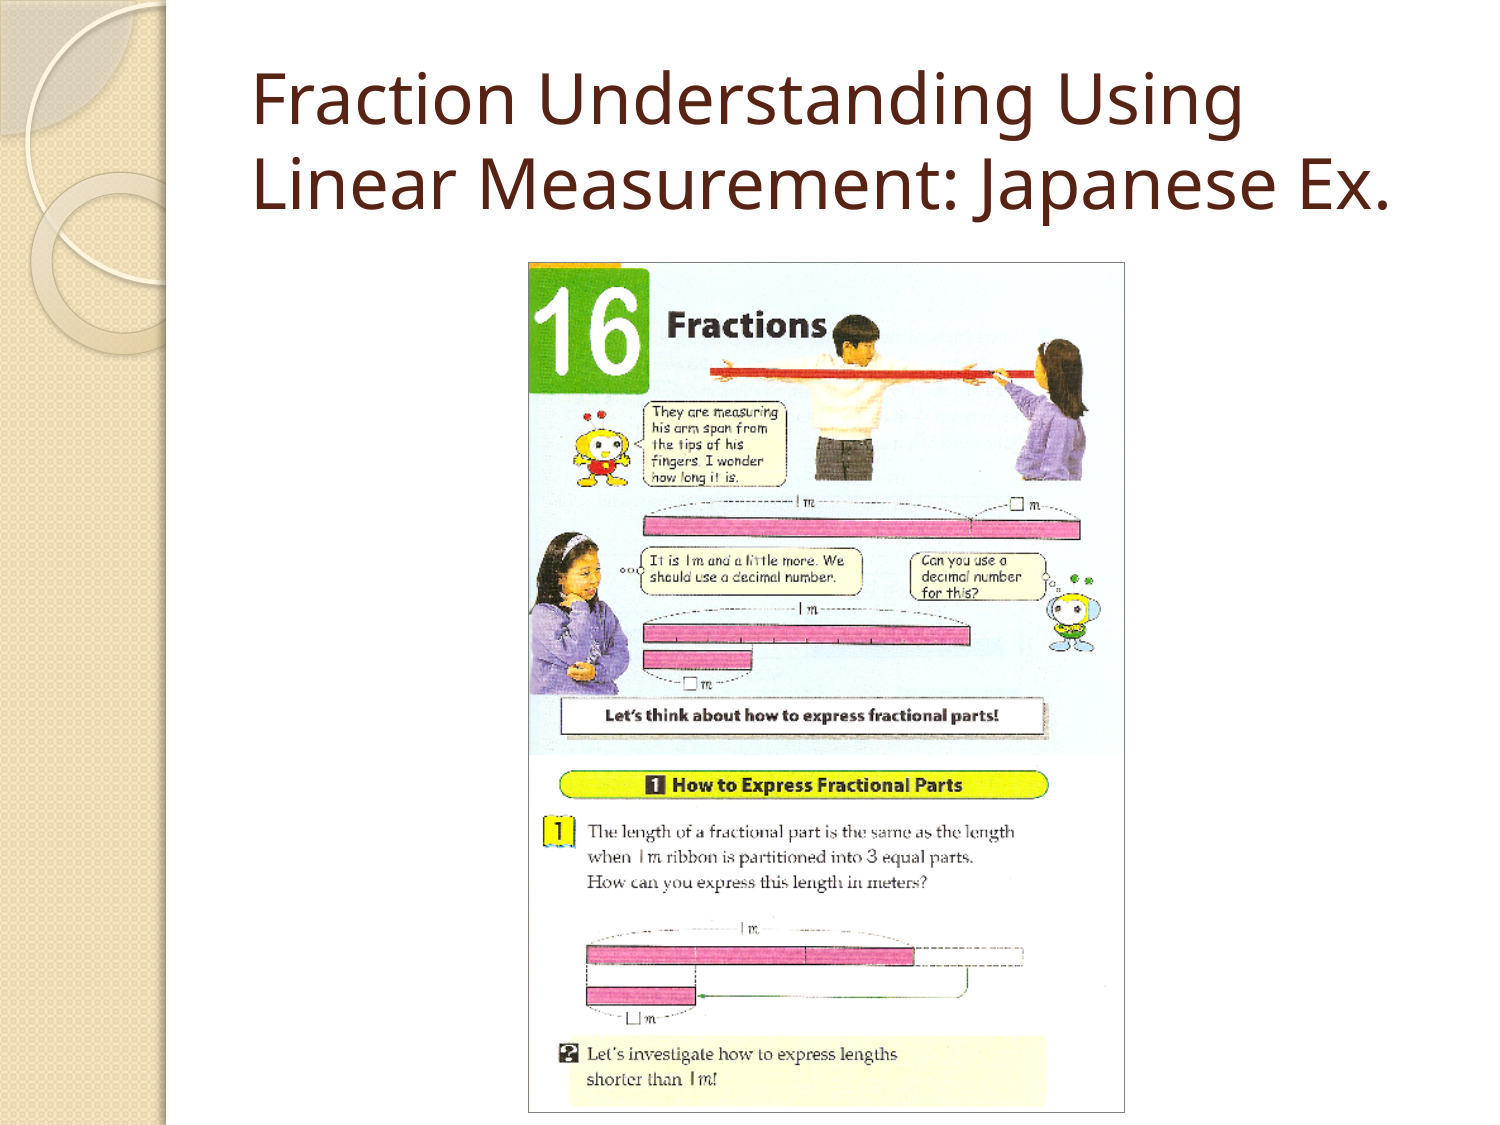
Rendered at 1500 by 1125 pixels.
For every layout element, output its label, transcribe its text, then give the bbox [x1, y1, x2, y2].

title Fraction Understanding Using Linear Measurement: Japanese Ex. [235, 45, 1466, 233]
picture [528, 262, 1126, 1113]
